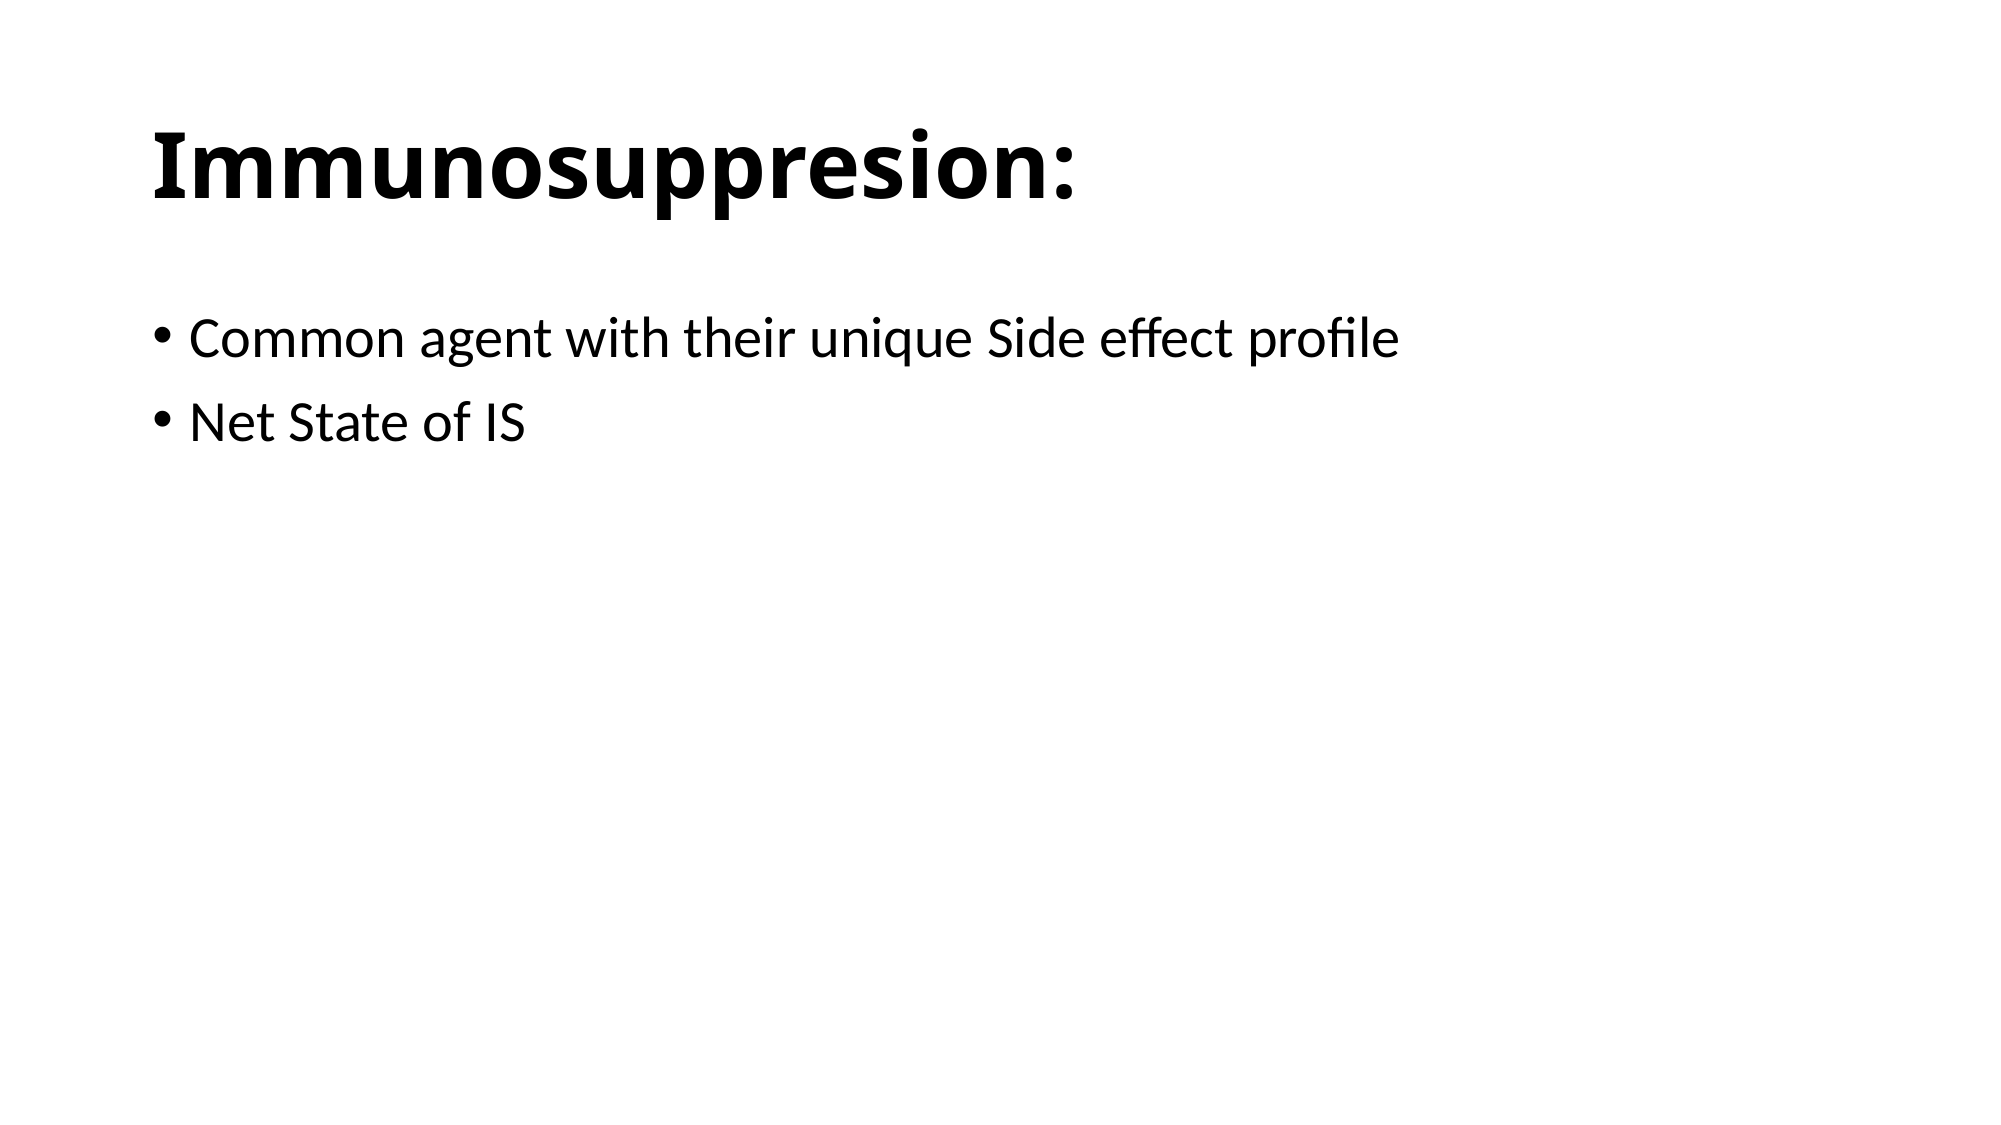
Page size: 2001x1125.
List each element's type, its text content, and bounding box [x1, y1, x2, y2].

list Common agent with their unique Side effect profile Net State of IS [137, 299, 1863, 1014]
title Immunosuppresion: [137, 59, 1863, 278]
